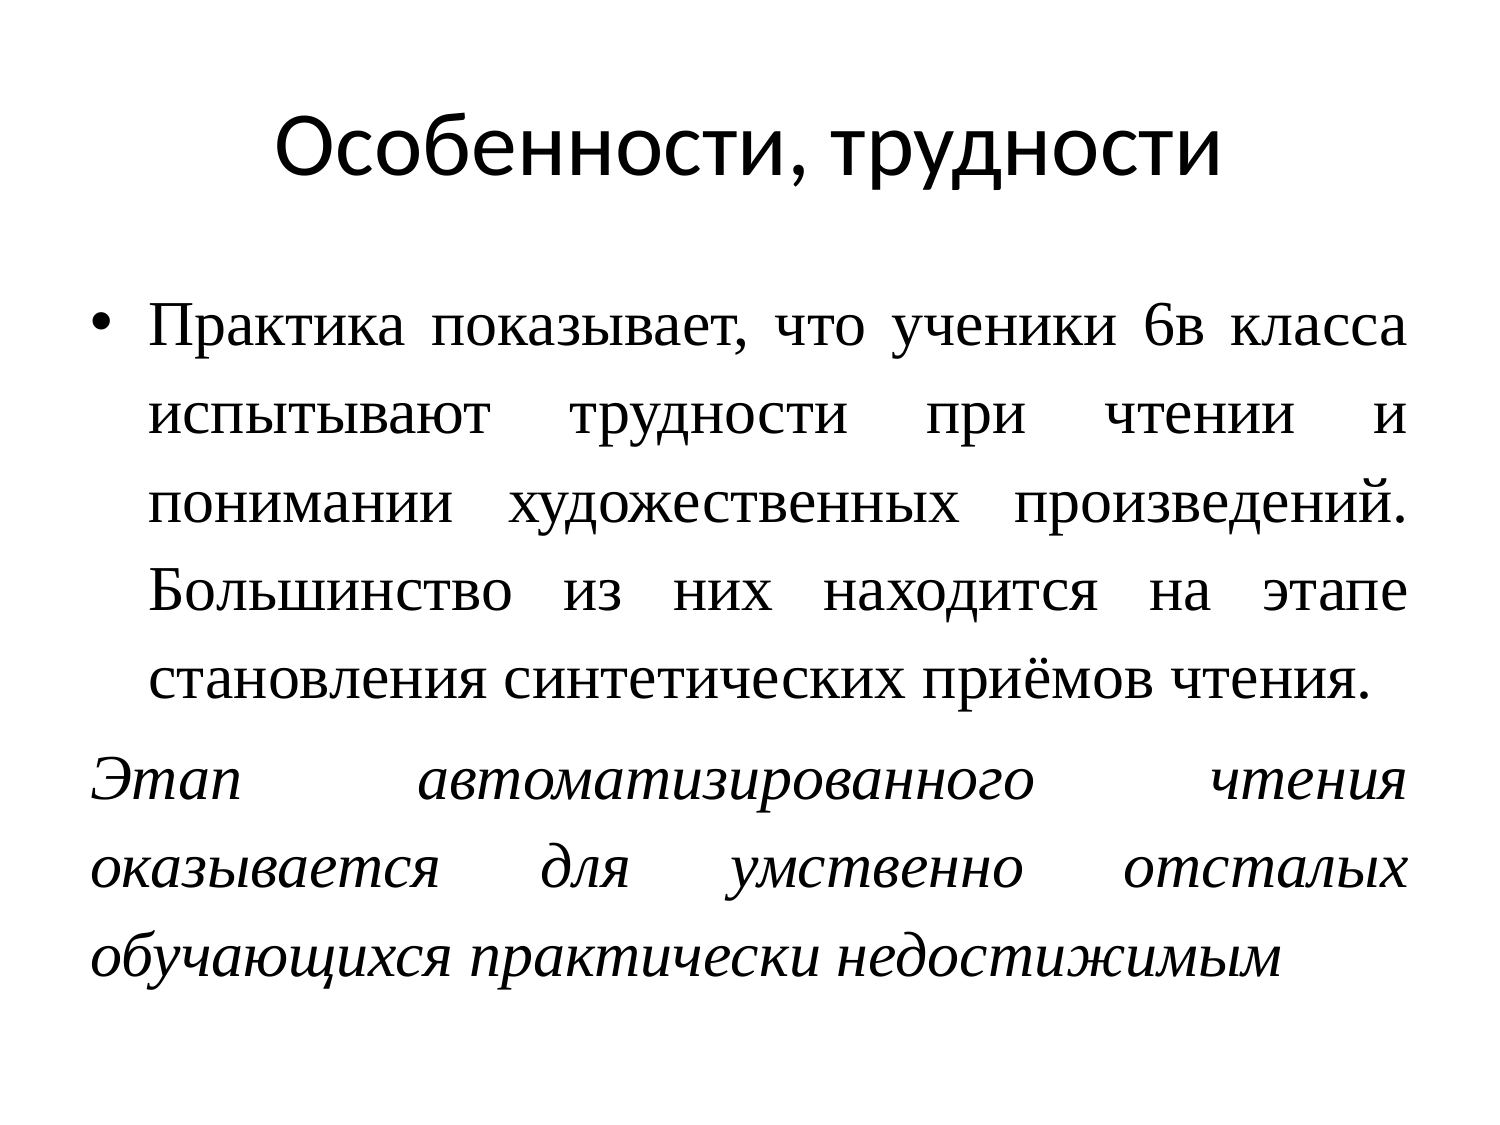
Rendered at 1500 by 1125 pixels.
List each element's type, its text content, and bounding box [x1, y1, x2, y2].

title Особенности, трудности [75, 45, 1425, 233]
list Практика показывает, что ученики 6в класса испытывают трудности при чтении и понимании художественных произведений. Большинство из них находится на этапе становления синтетических приёмов чтения. Этап автоматизированного чтения оказывается для умственно отсталых обучающихся практически недостижимым [75, 262, 1425, 1005]
